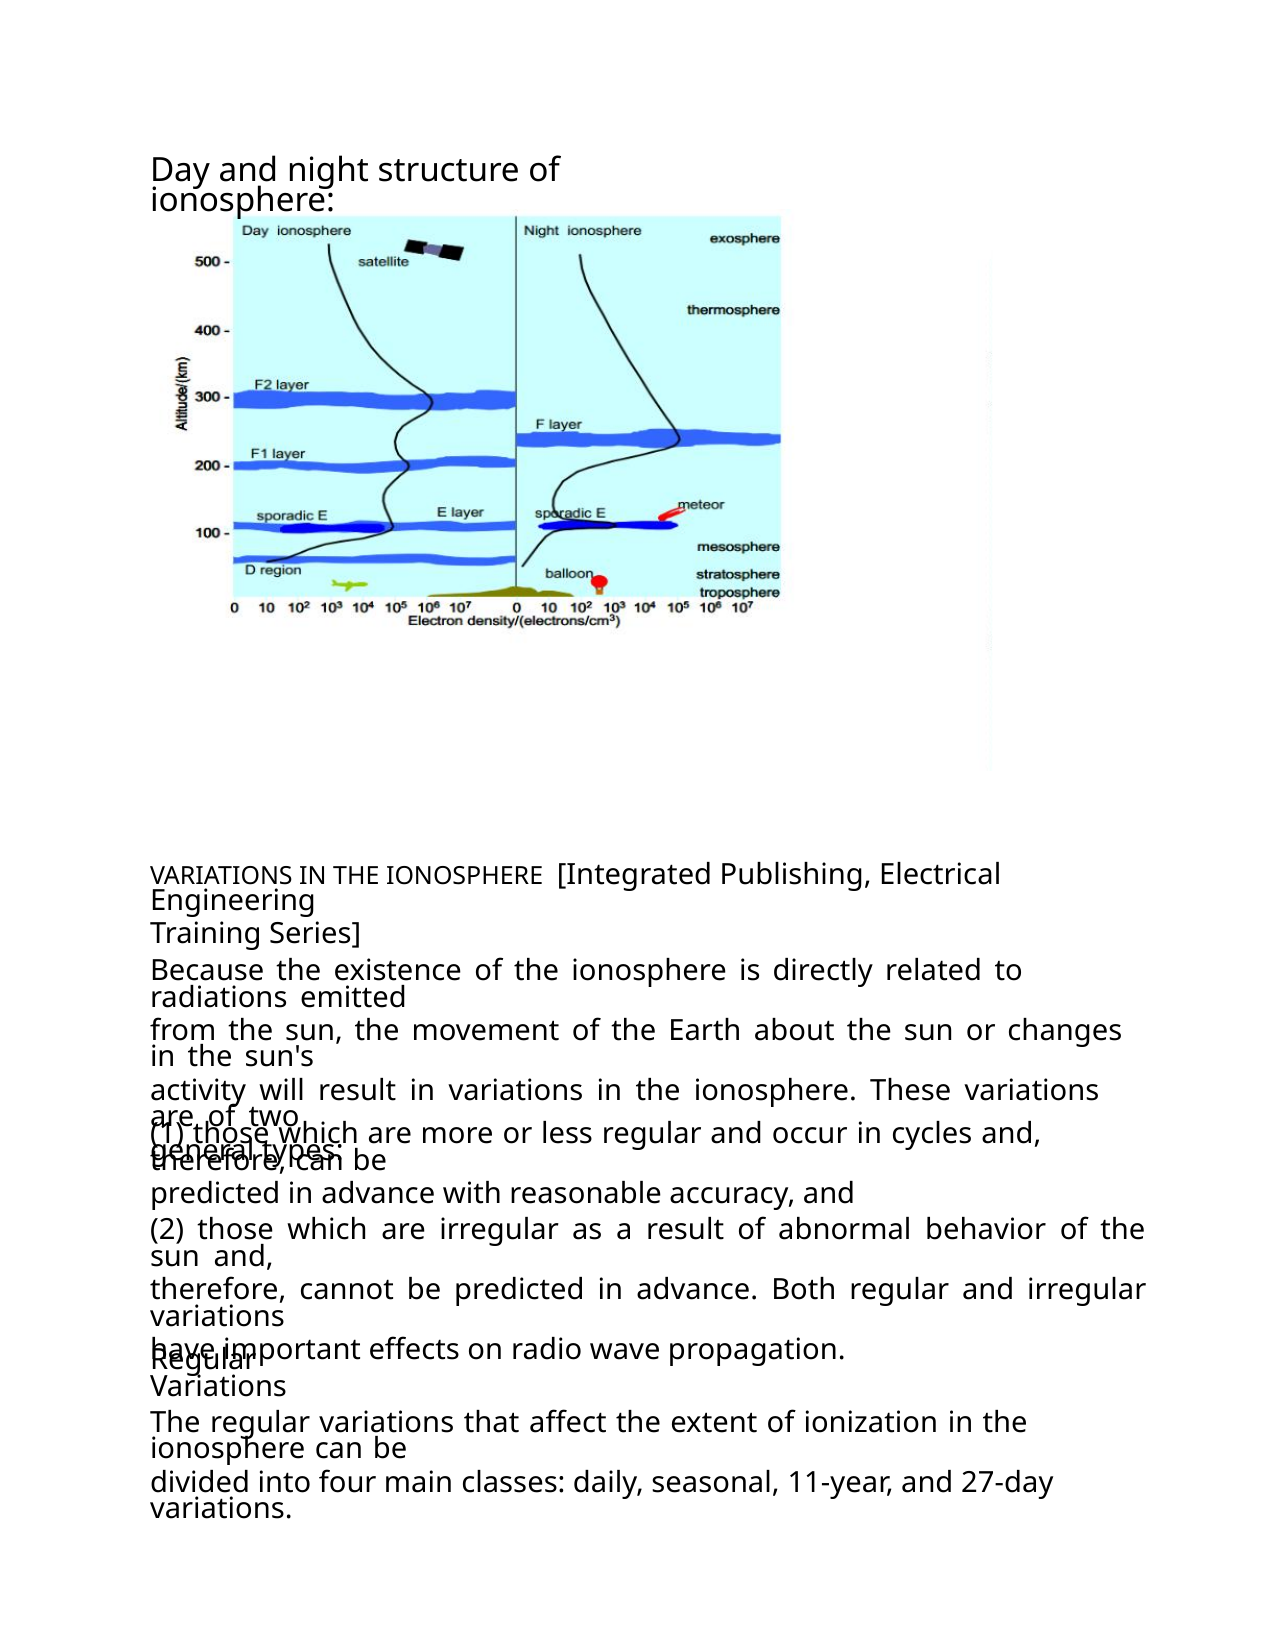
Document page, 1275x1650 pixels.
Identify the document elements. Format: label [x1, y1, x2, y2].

text_box [150, 1411, 1151, 1525]
text_box [149, 959, 1151, 1210]
text_box [150, 1219, 1151, 1402]
text_box [150, 863, 1150, 950]
text_box [149, 157, 993, 771]
